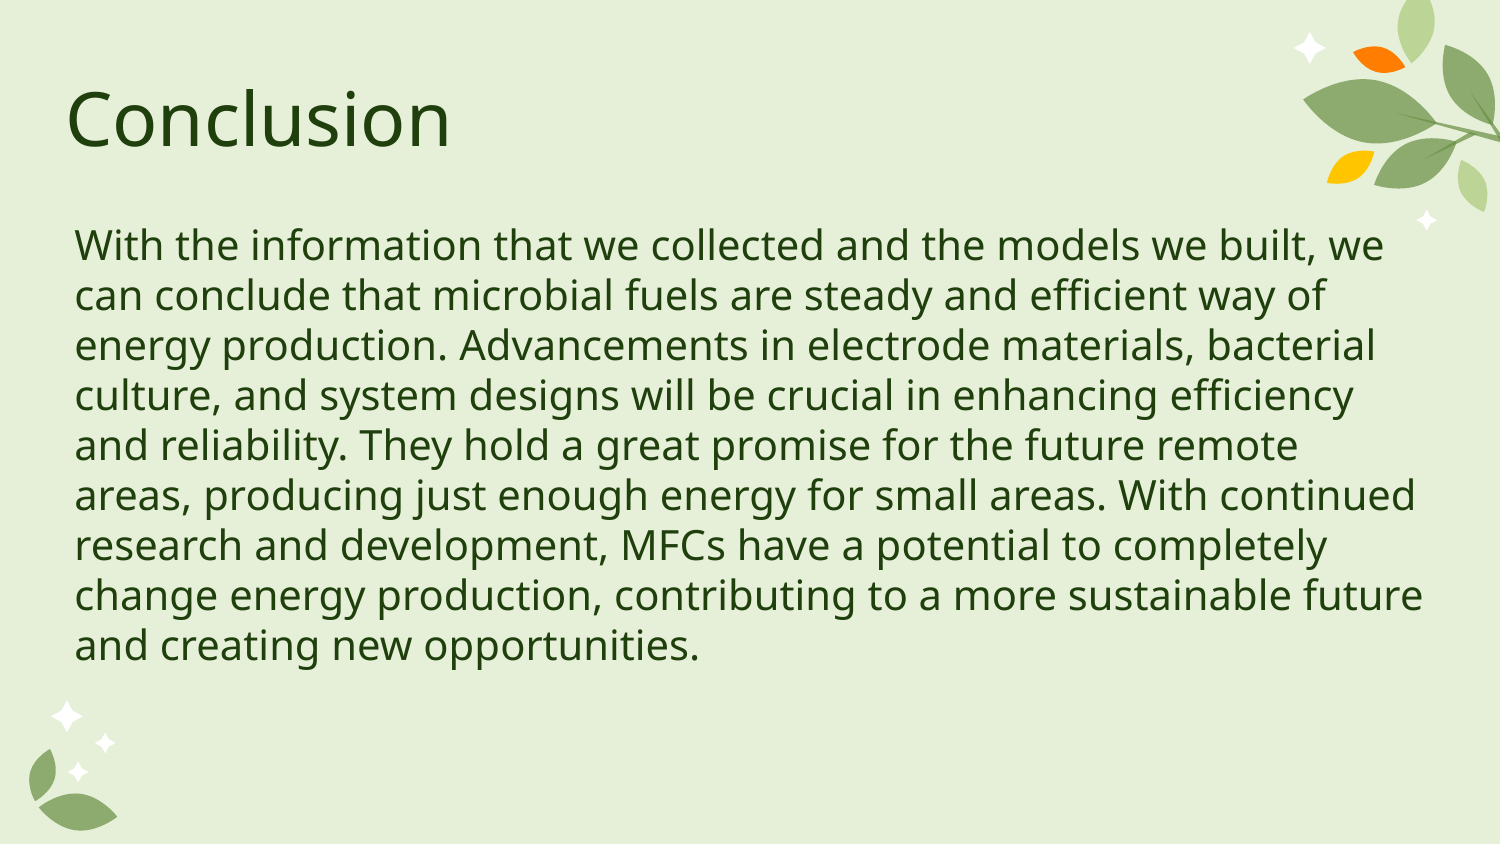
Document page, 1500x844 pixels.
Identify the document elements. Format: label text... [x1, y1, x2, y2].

title Conclusion [50, 99, 1350, 194]
text_box With the information that we collected and the models we built, we can conclude that microbial fuels are steady and efficient way of energy production. Advancements in electrode materials, bacterial culture, and system designs will be crucial in enhancing efficiency and reliability. They hold a great promise for the future remote areas, producing just enough energy for small areas. With continued research and development, MFCs have a potential to completely change energy production, contributing to a more sustainable future and creating new opportunities. [59, 211, 1441, 677]
